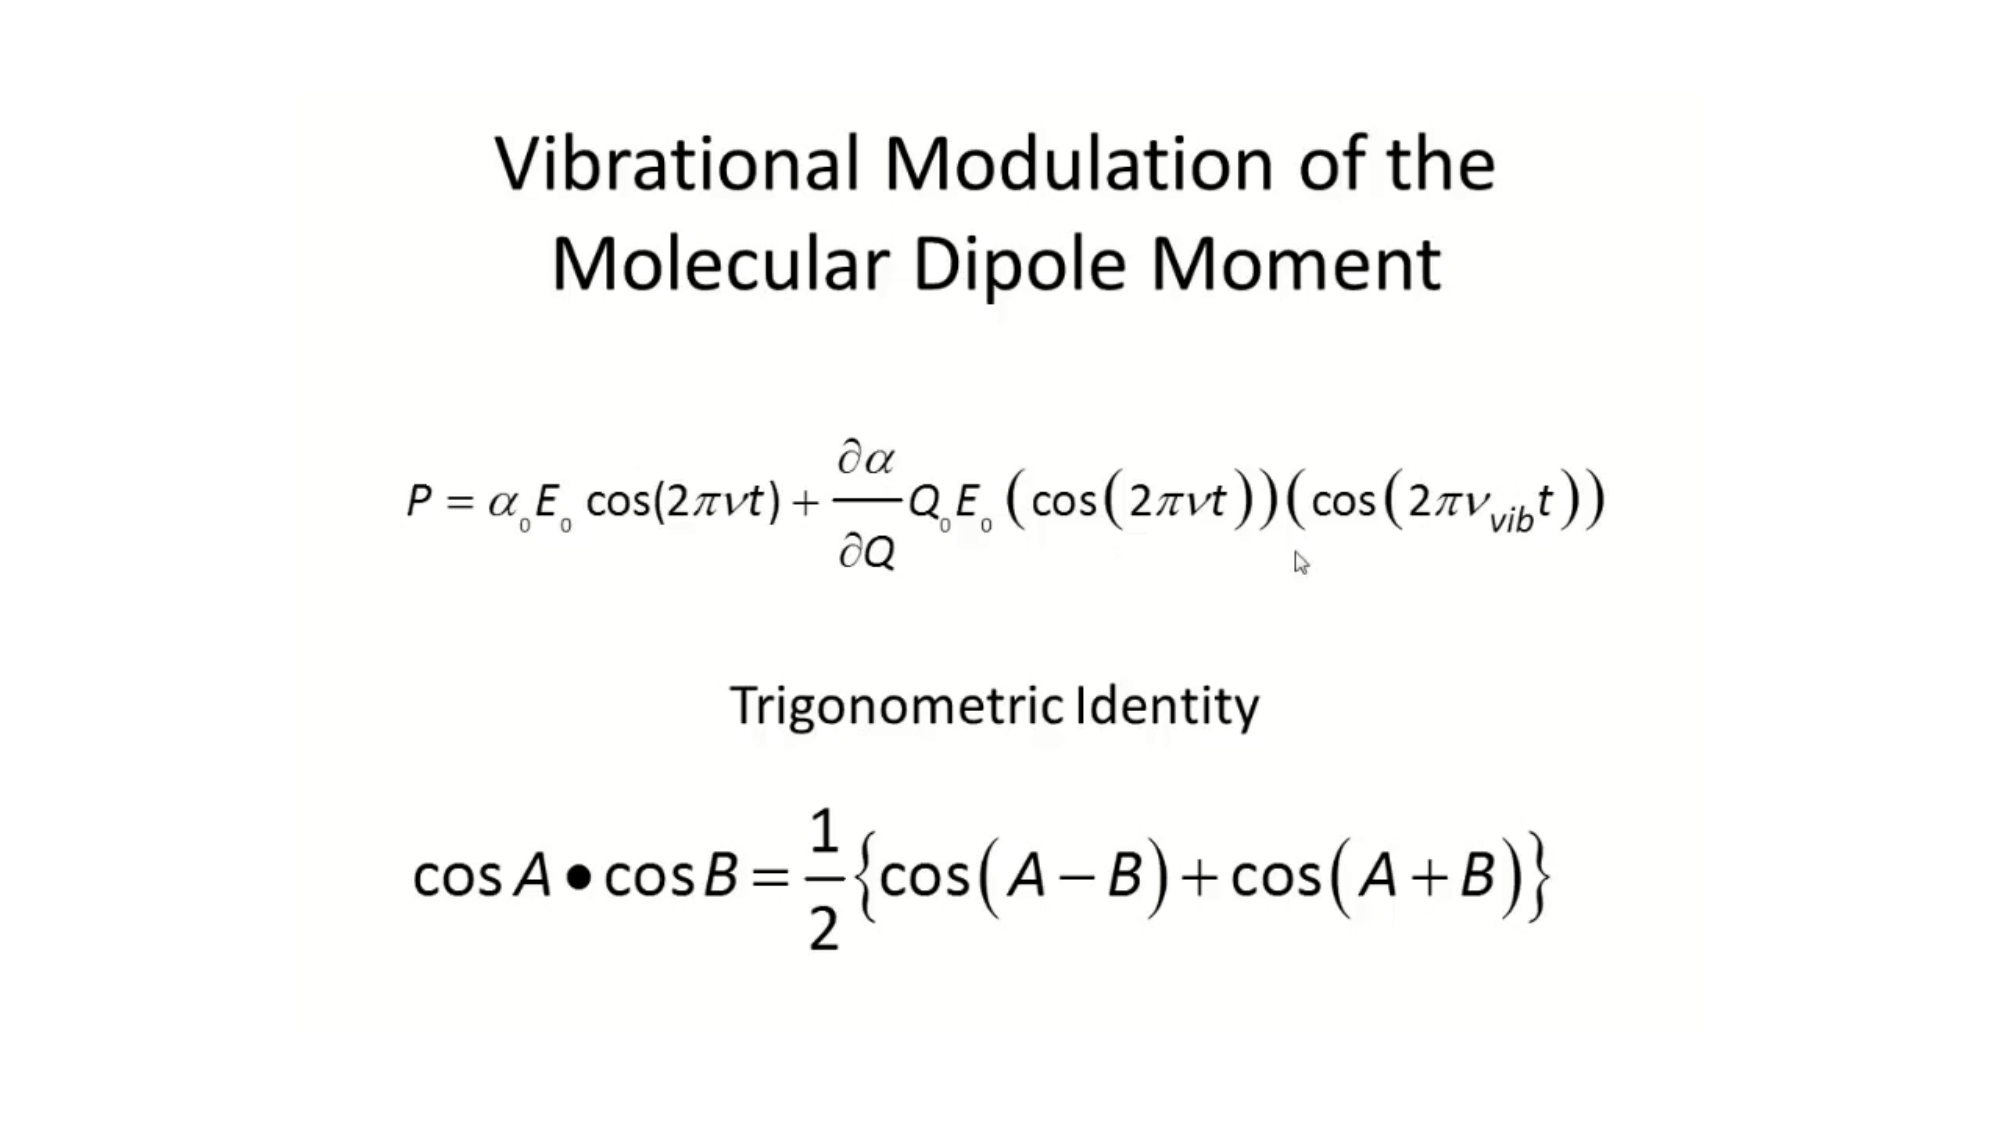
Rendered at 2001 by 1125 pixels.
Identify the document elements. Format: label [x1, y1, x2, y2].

picture [294, 92, 1706, 1033]
